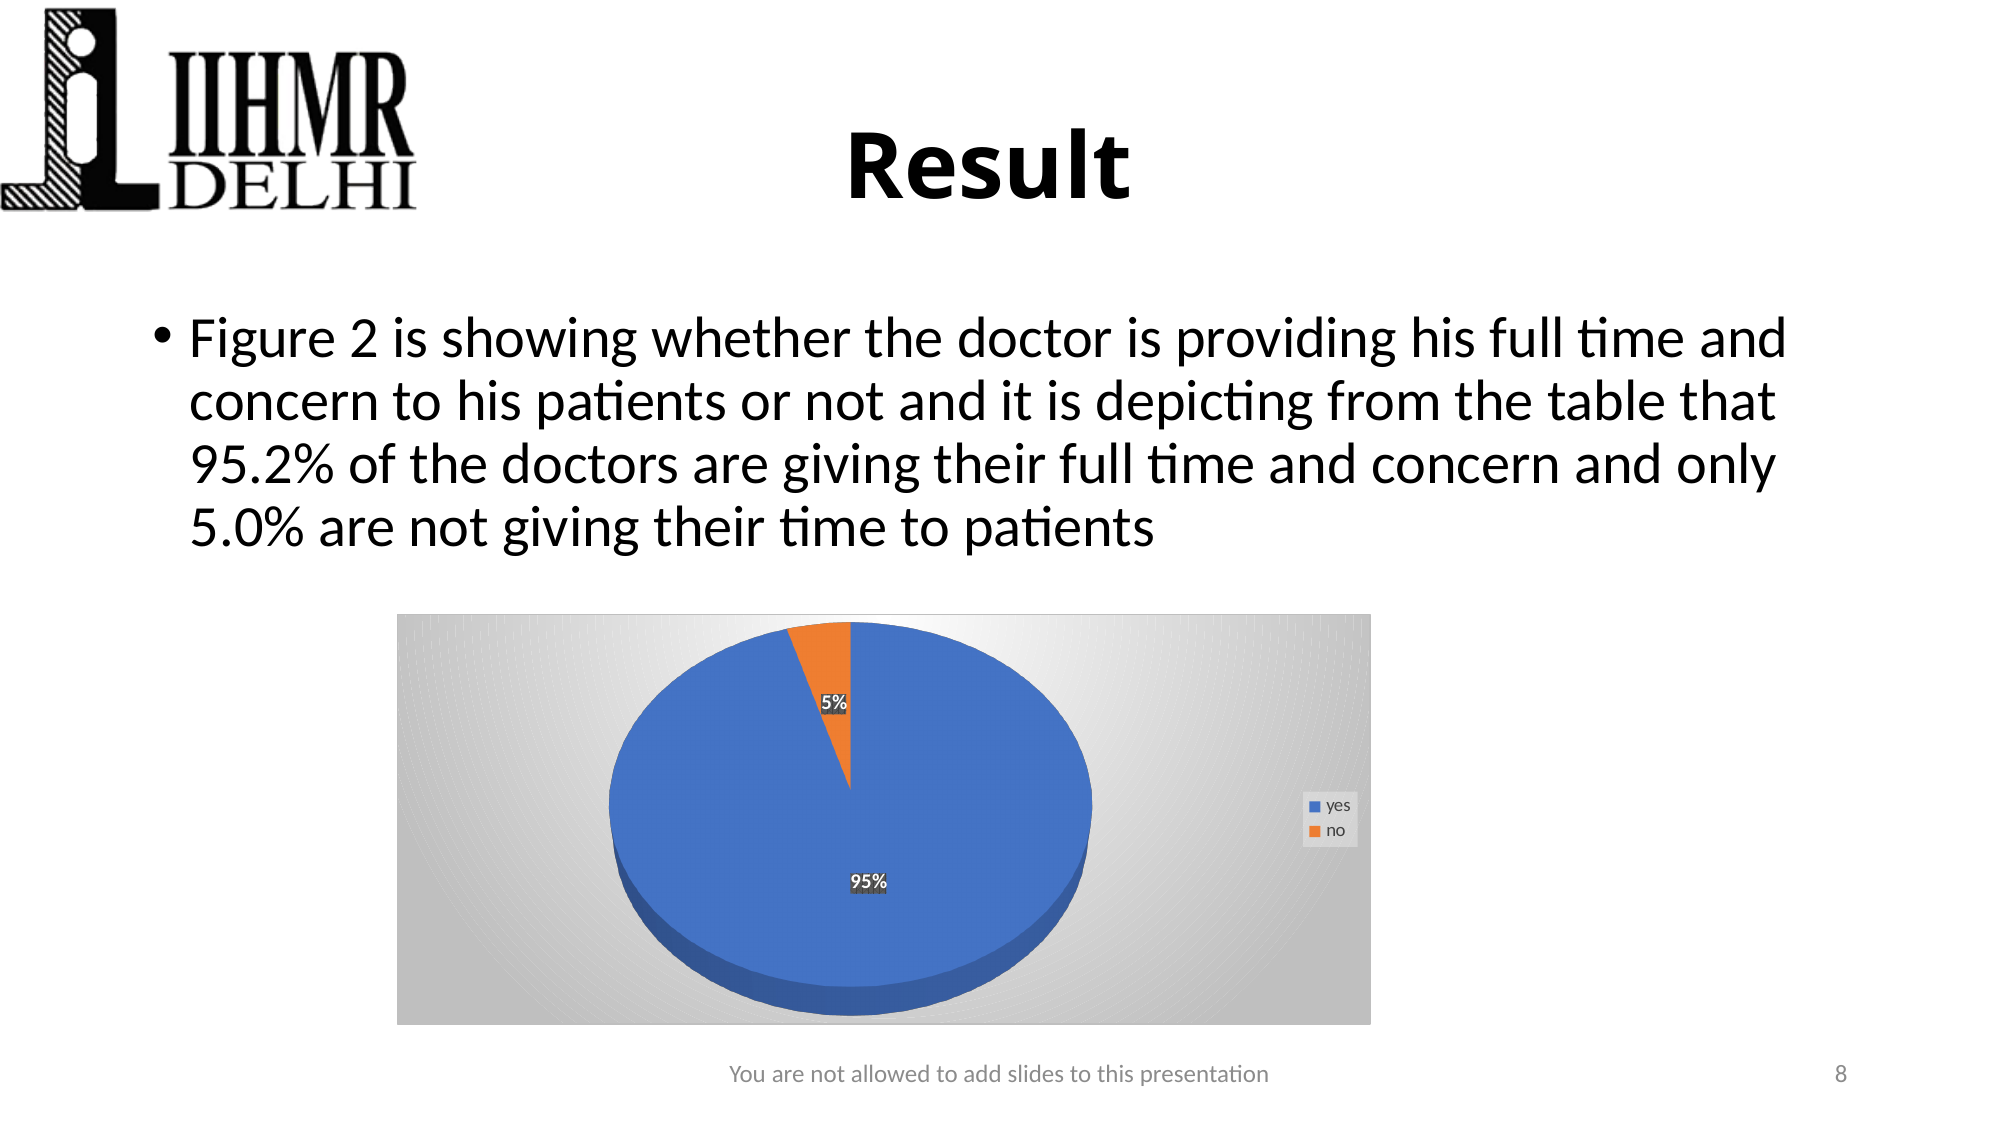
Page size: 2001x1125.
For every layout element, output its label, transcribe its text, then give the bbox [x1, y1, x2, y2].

picture [0, 3, 443, 213]
title Result [137, 59, 1863, 278]
chart [396, 613, 1371, 1025]
footer You are not allowed to add slides to this presentation [662, 1042, 1338, 1103]
slide_number 8 [1412, 1042, 1863, 1103]
list Figure 2 is showing whether the doctor is providing his full time and concern to his patients or not and it is depicting from the table that 95.2% of the doctors are giving their full time and concern and only 5.0% are not giving their time to patients [137, 299, 1863, 1014]
